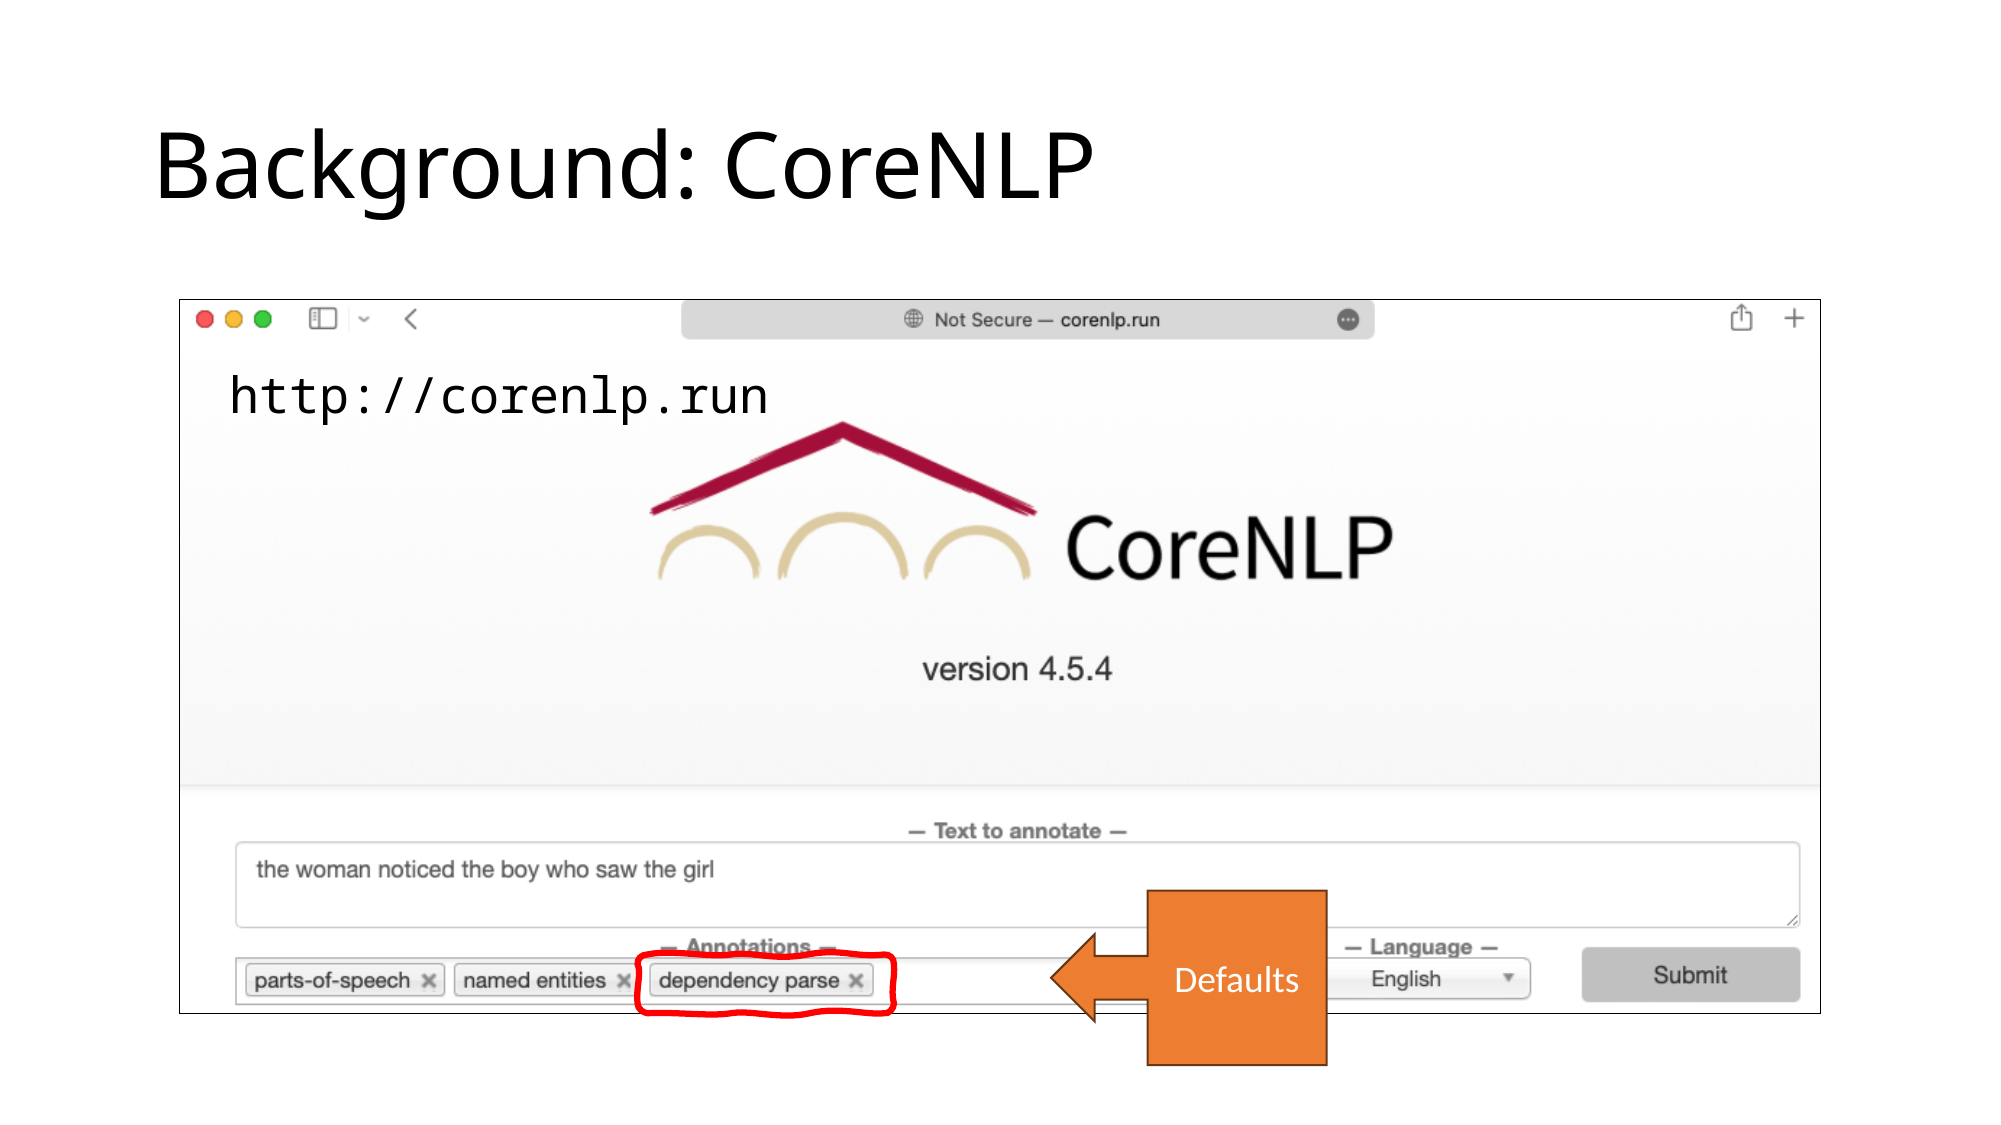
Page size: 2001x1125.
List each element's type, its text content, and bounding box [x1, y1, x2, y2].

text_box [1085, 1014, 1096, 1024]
title Background: CoreNLP [137, 59, 1863, 278]
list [179, 299, 1821, 1014]
text_box Defaults [1146, 1014, 1328, 1067]
